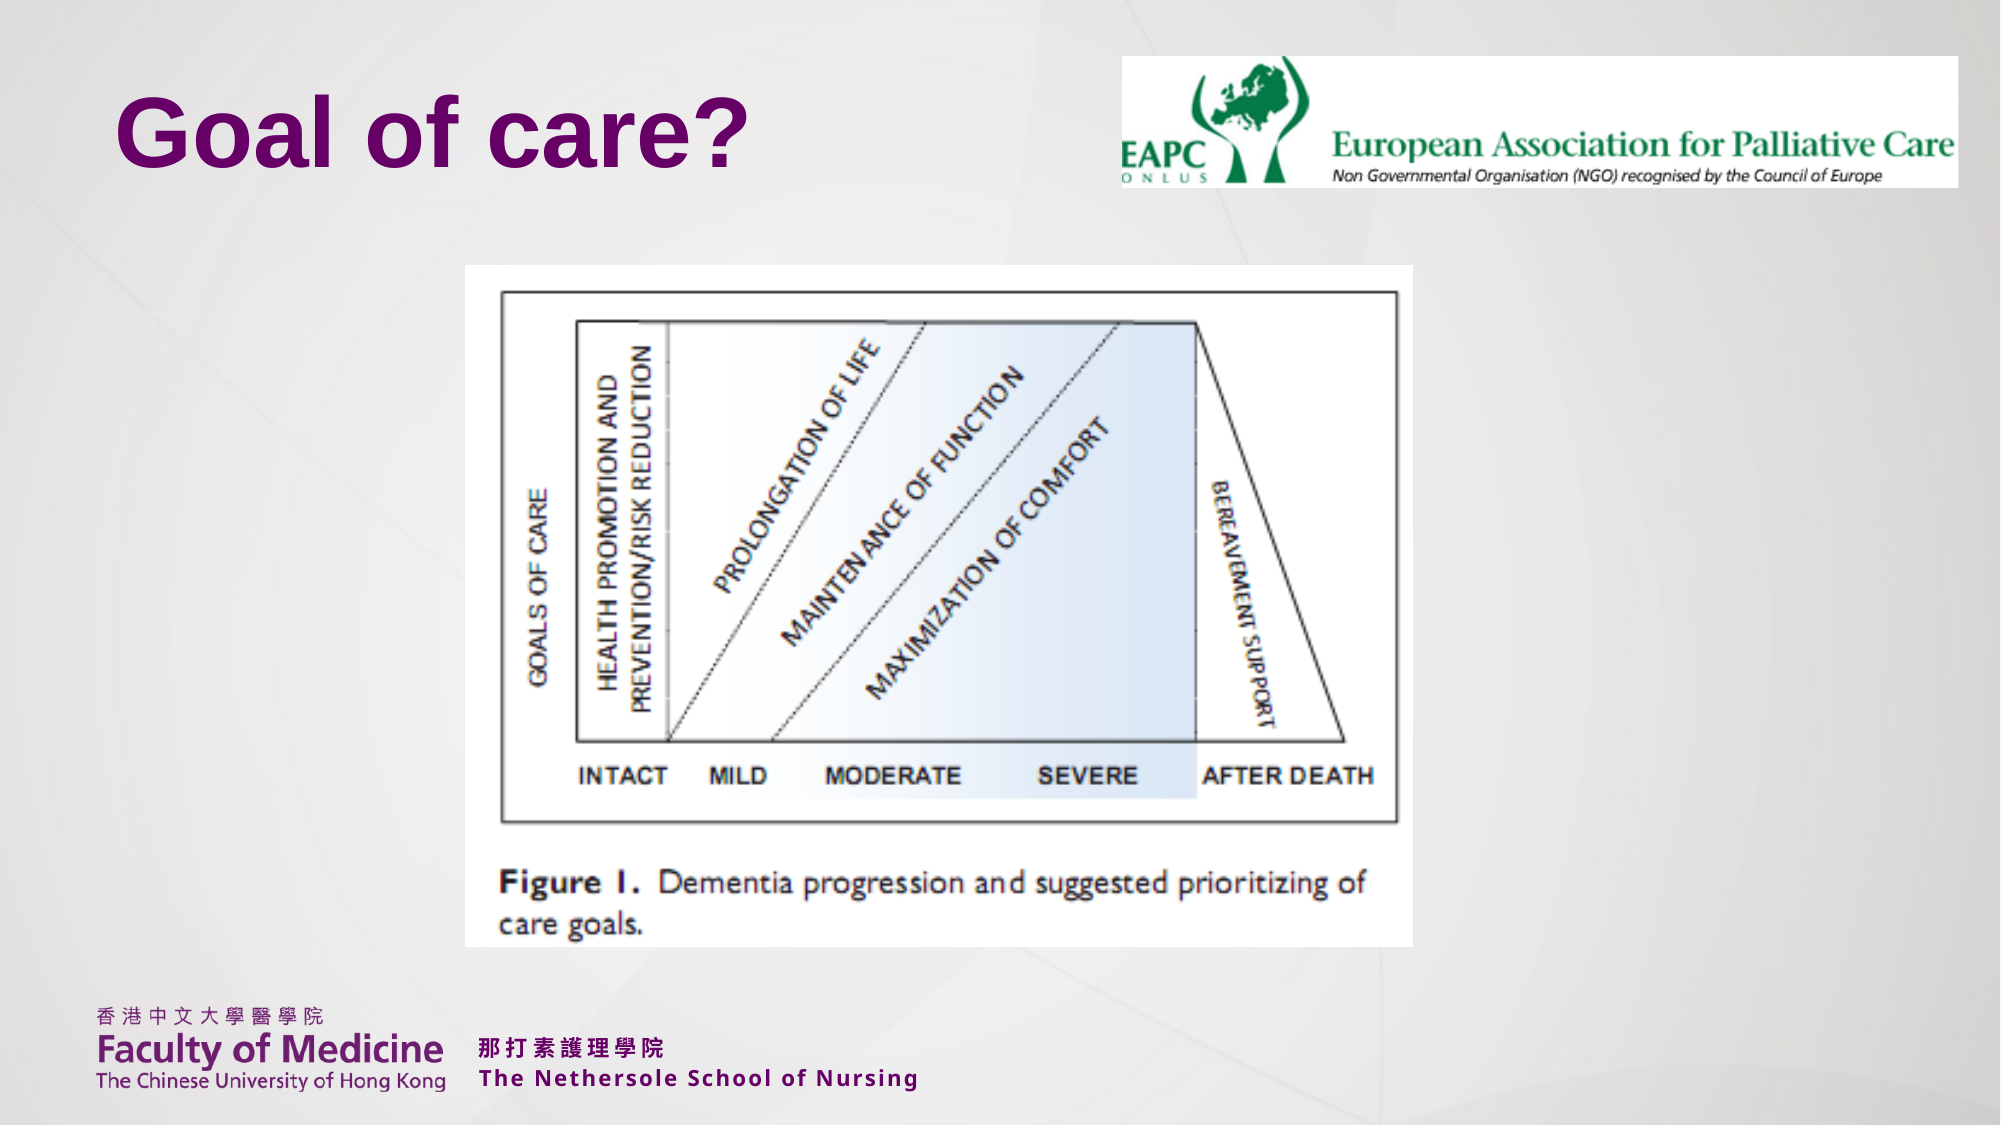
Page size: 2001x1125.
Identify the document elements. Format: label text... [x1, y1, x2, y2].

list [465, 265, 1413, 948]
title Goal of care? [99, 60, 1898, 263]
picture [0, 0, 2001, 1125]
